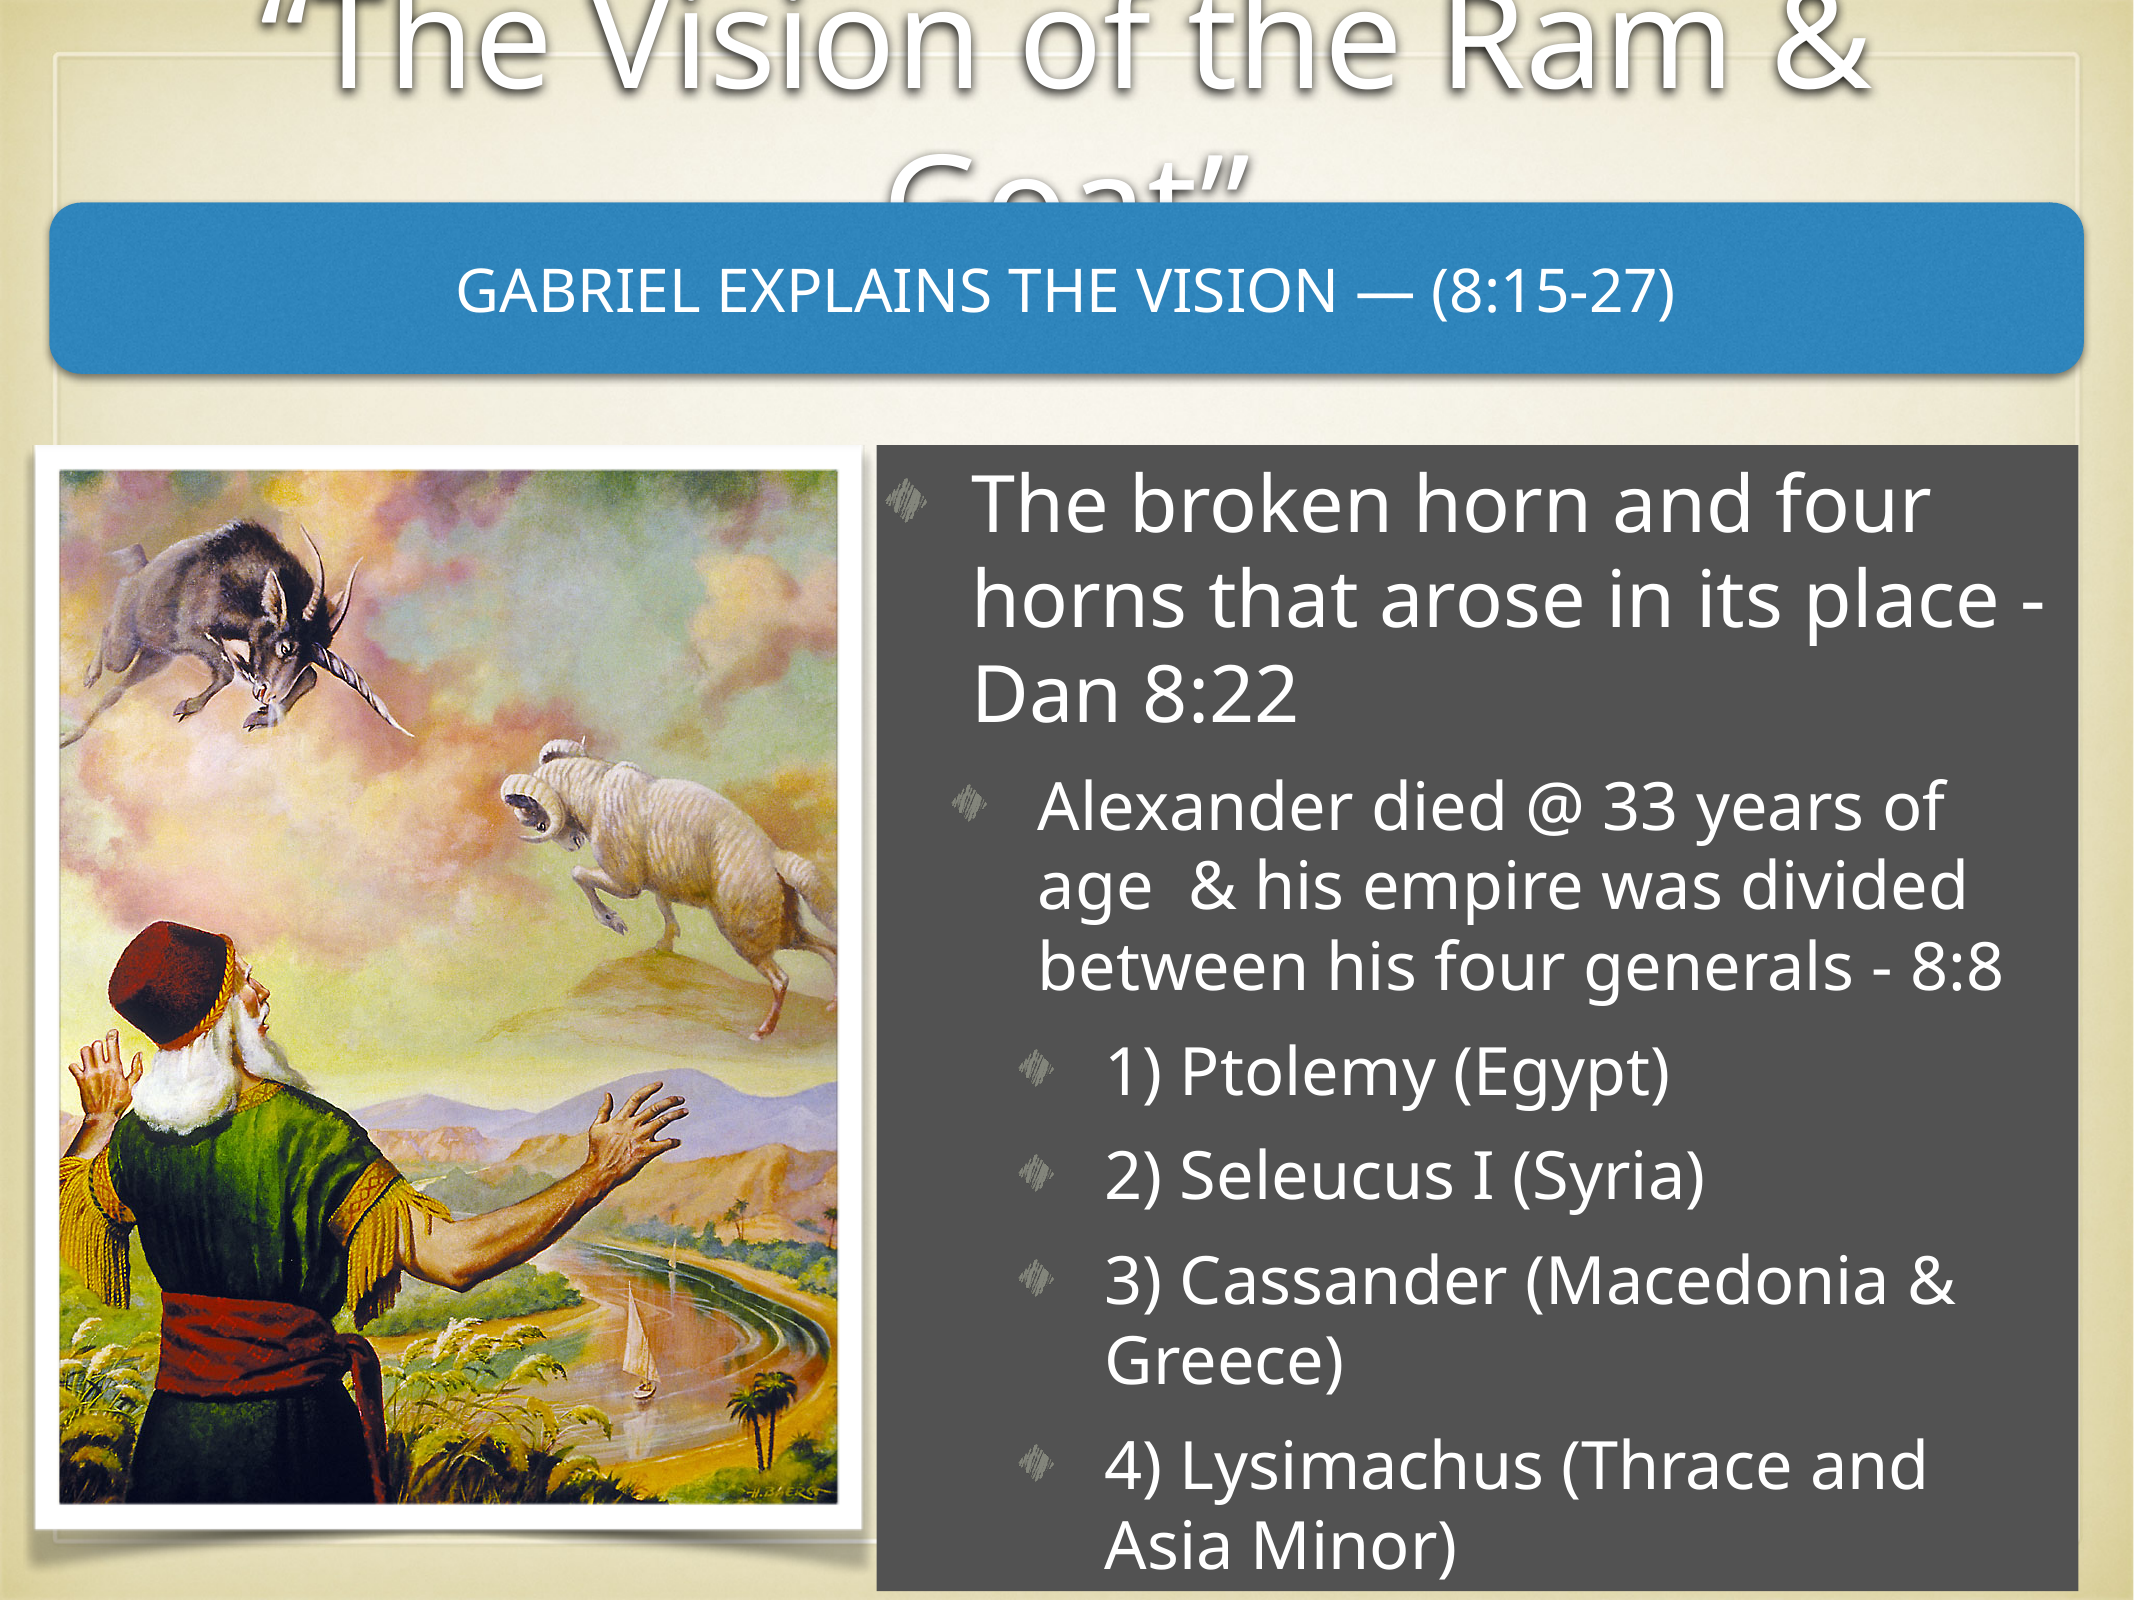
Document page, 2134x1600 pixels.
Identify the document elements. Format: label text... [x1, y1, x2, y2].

picture [0, 0, 2134, 1600]
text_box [23, 445, 877, 1580]
text_box GABRIEL EXPLAINS THE VISION — (8:15-27) [49, 202, 2084, 374]
text_box The broken horn and four horns that arose in its place - Dan 8:22 Alexander died @ 33 years of age & his empire was divided between his four generals - 8:8 1) Ptolemy (Egypt) 2) Seleucus I (Syria) 3) Cassander (Macedonia & Greece) 4) Lysimachus (Thrace and Asia Minor) [876, 445, 2079, 1592]
text_box “The Vision of the Ram & Goat” [164, 0, 1970, 202]
